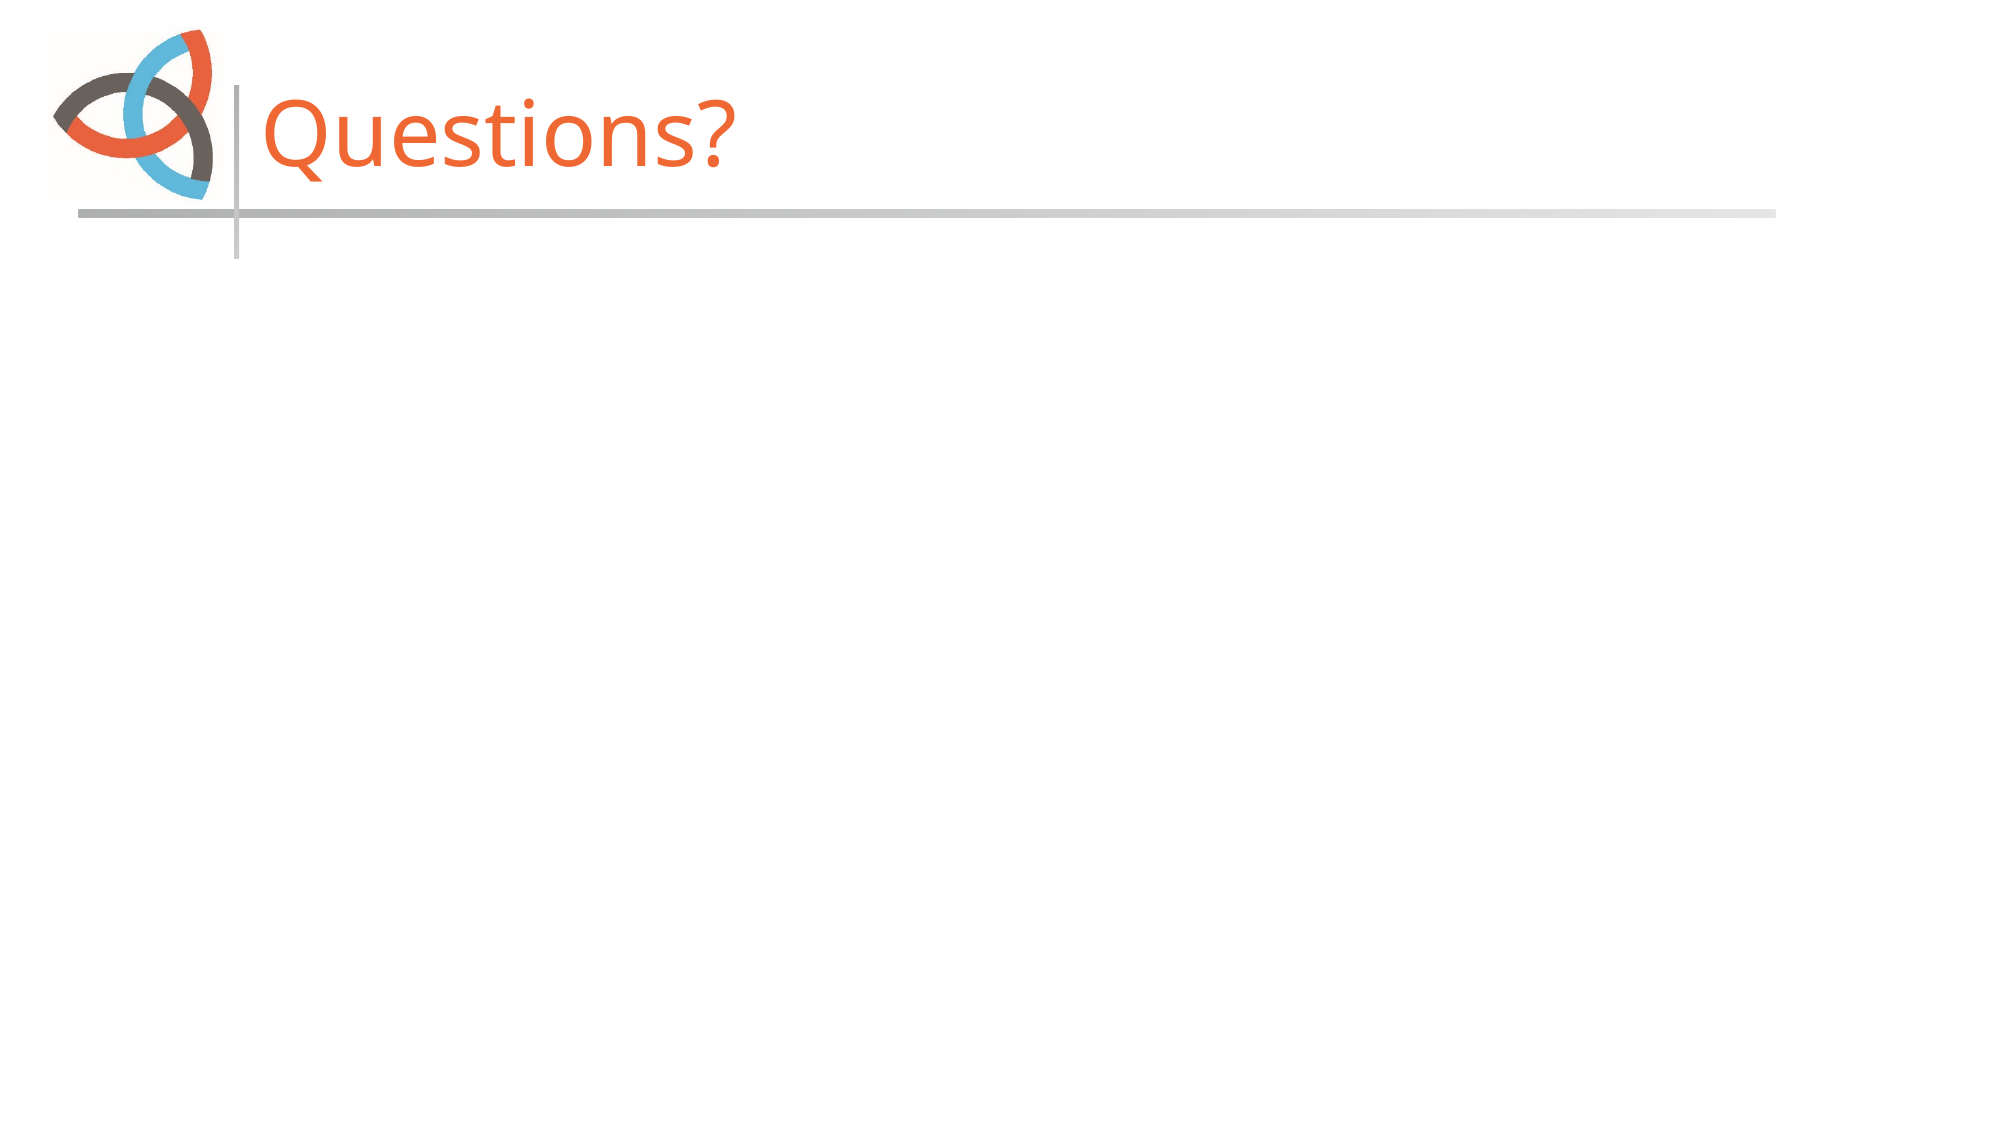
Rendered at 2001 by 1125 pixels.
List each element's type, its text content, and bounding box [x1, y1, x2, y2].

title Questions? [245, 69, 1671, 205]
picture [47, 26, 228, 205]
